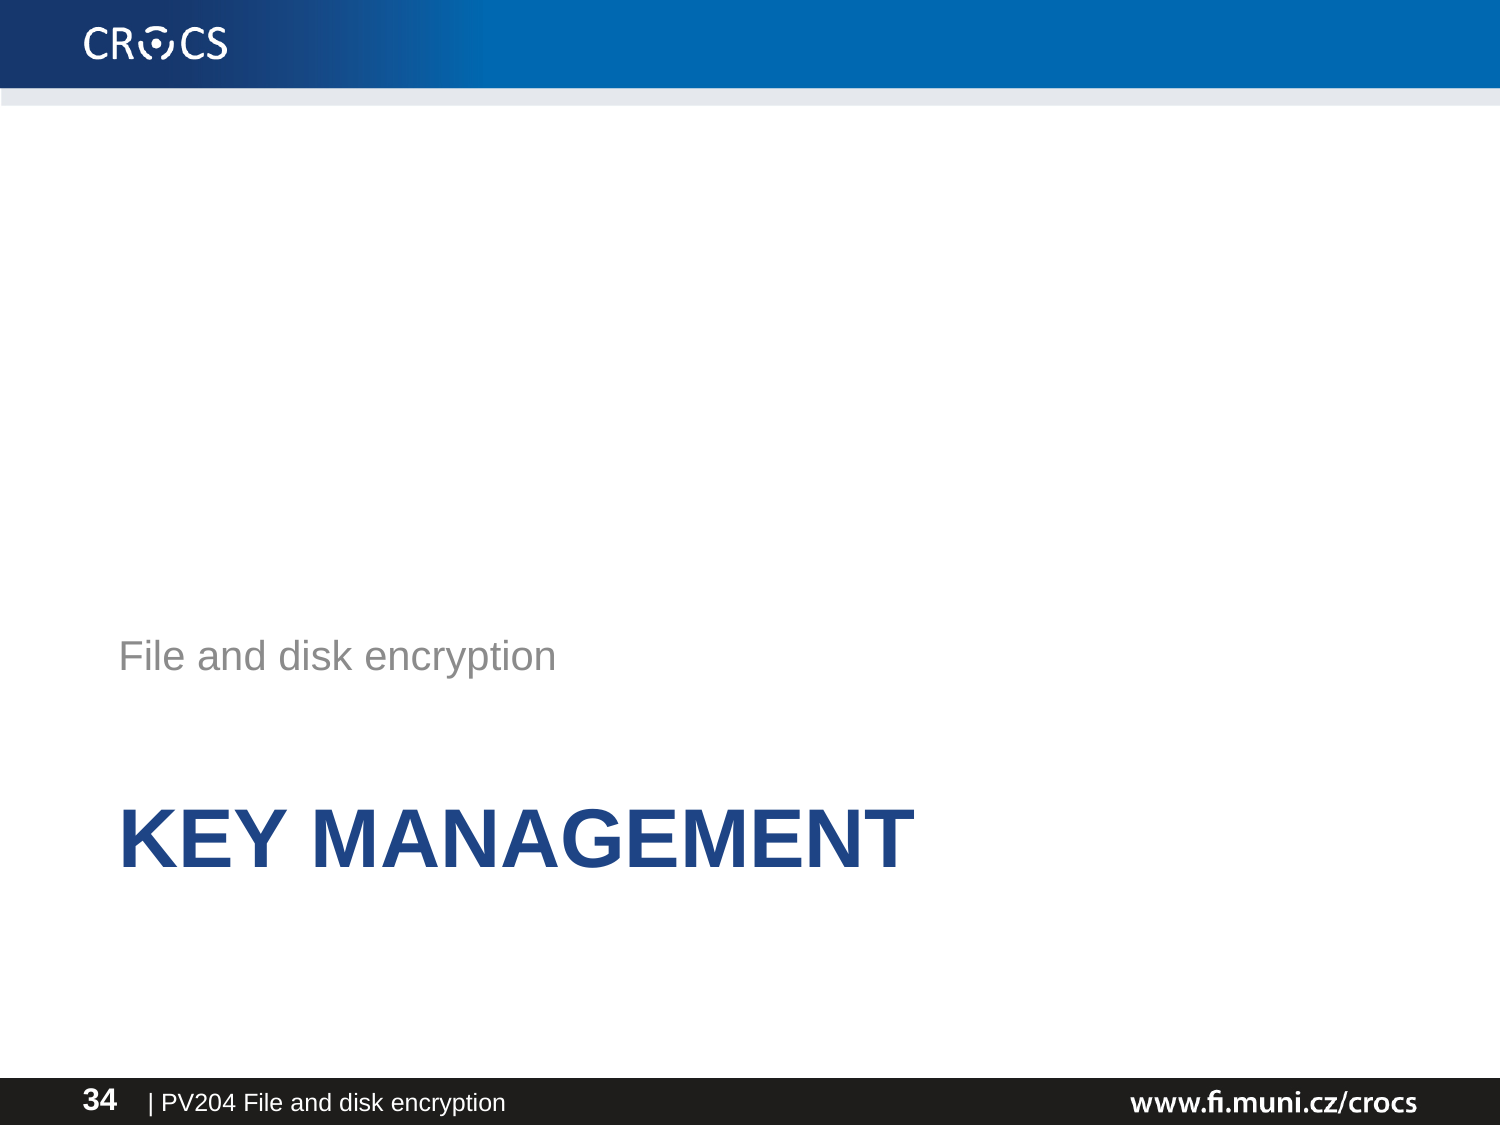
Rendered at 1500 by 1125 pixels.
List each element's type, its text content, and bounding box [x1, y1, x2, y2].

picture [0, 0, 1500, 1125]
text_box Key Management [118, 722, 1394, 947]
text_box File and disk encryption [118, 432, 1394, 679]
text_box | PV204 File and disk encryption [148, 1078, 809, 1125]
text_box 34 [82, 1078, 148, 1125]
